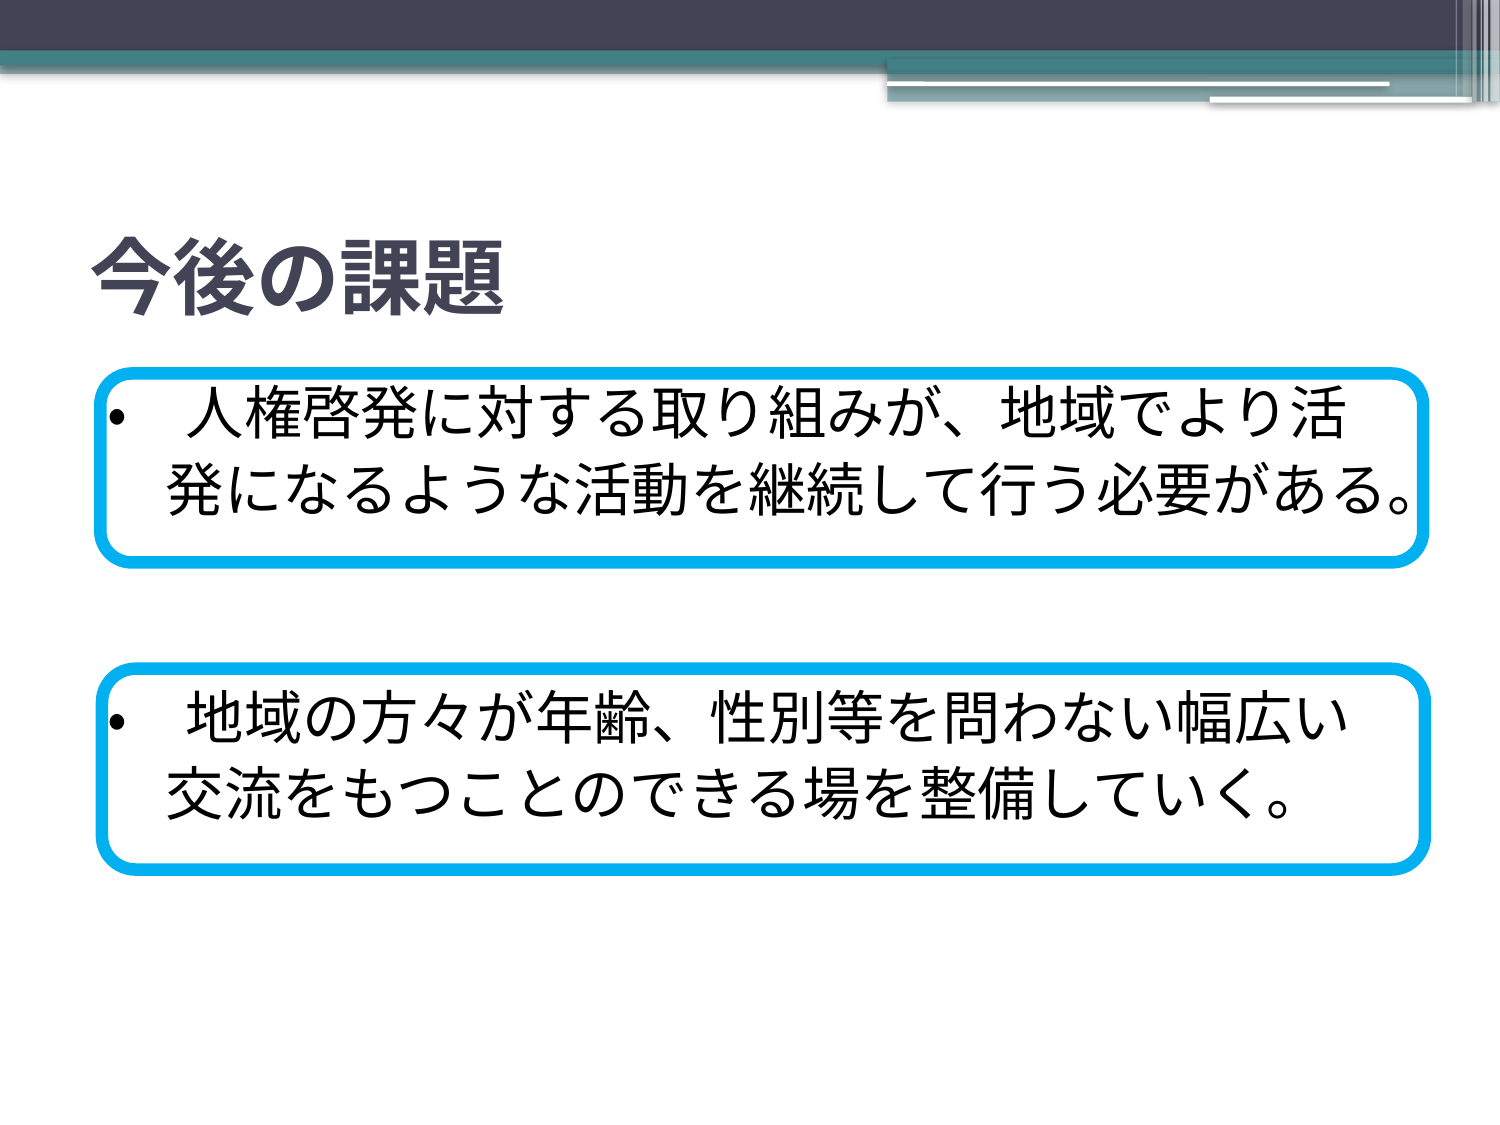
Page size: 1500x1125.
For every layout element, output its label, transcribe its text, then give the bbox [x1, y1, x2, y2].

text_box [98, 371, 1425, 565]
title 今後の課題 [75, 187, 1425, 363]
text_box [100, 667, 1427, 872]
list ・ 人権啓発に対する取り組みが、地域でより活 発になるような活動を継続して行う必要がある。 ・ 地域の方々が年齢、性別等を問わない幅広い 交流をもつことのできる場を整備していく。 [75, 368, 1500, 1079]
